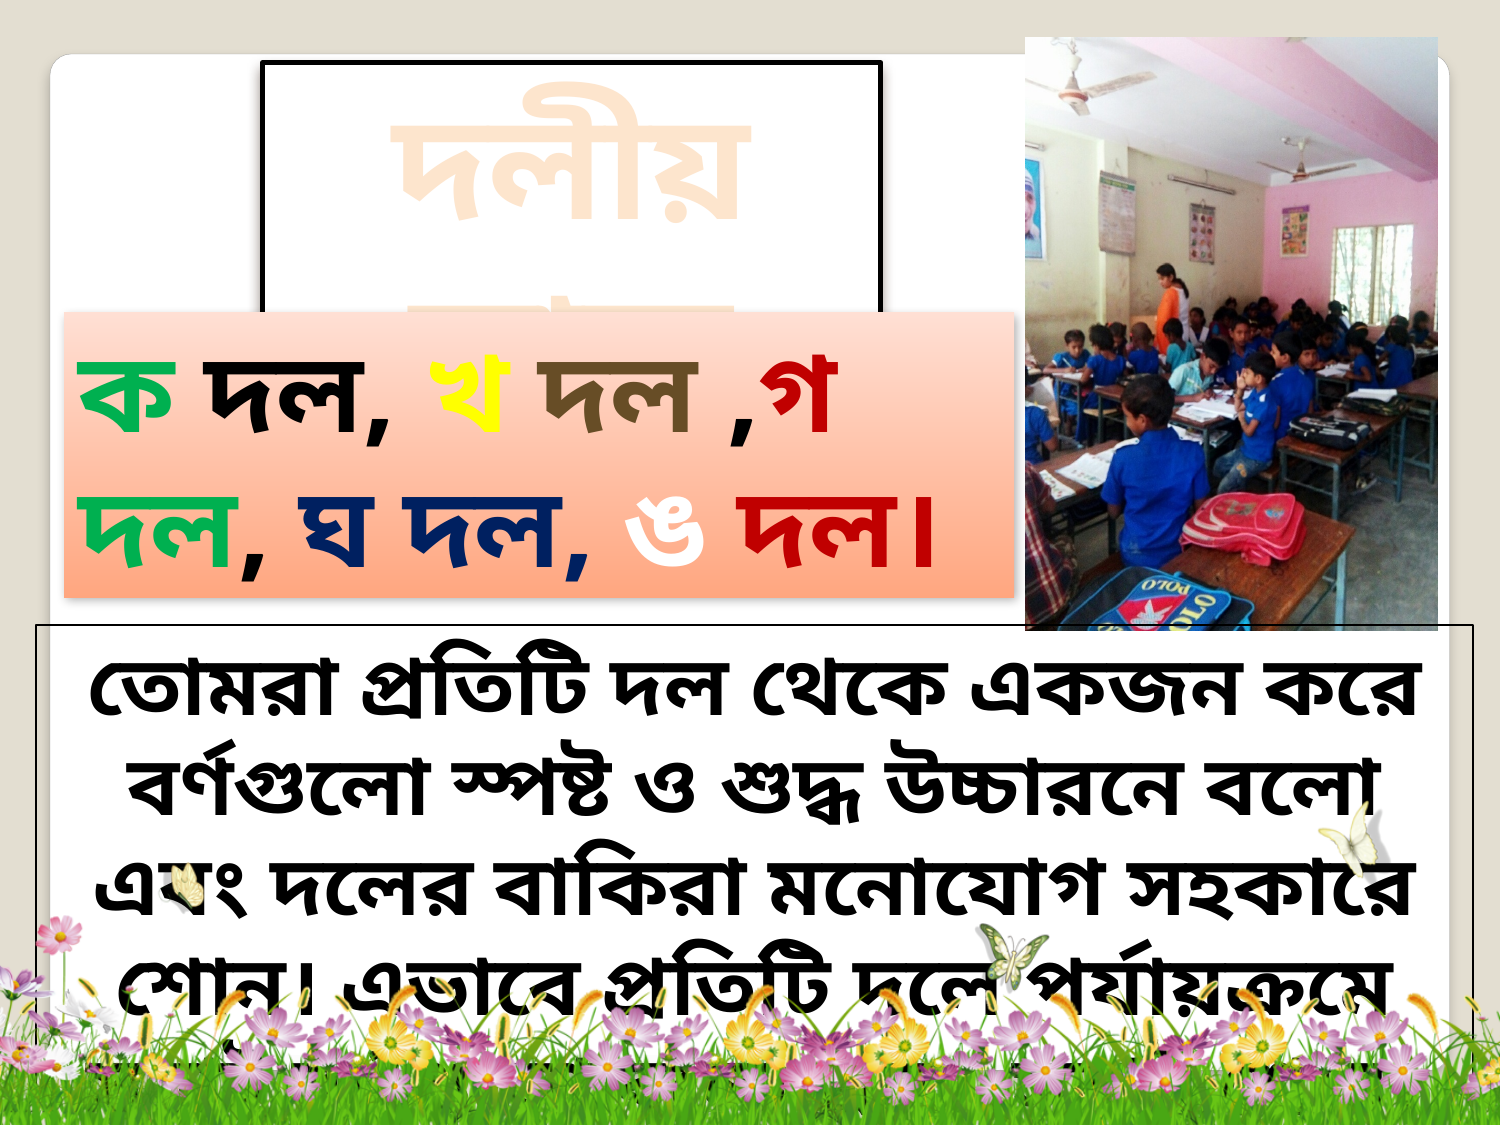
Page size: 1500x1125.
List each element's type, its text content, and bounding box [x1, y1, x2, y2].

picture [0, 799, 1500, 1125]
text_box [63, 37, 1438, 632]
text_box তোমরা প্রতিটি দল থেকে একজন করে বর্ণগুলো স্পষ্ট ও শুদ্ধ উচ্চারনে বলো এবং দলের বাকিরা মনোযোগ সহকারে শোন। এভাবে প্রতিটি দলে পর্যায়ক্রমে সবাই বর্ণগুলো বলো এবং সবাই শোন। [35, 624, 1474, 798]
